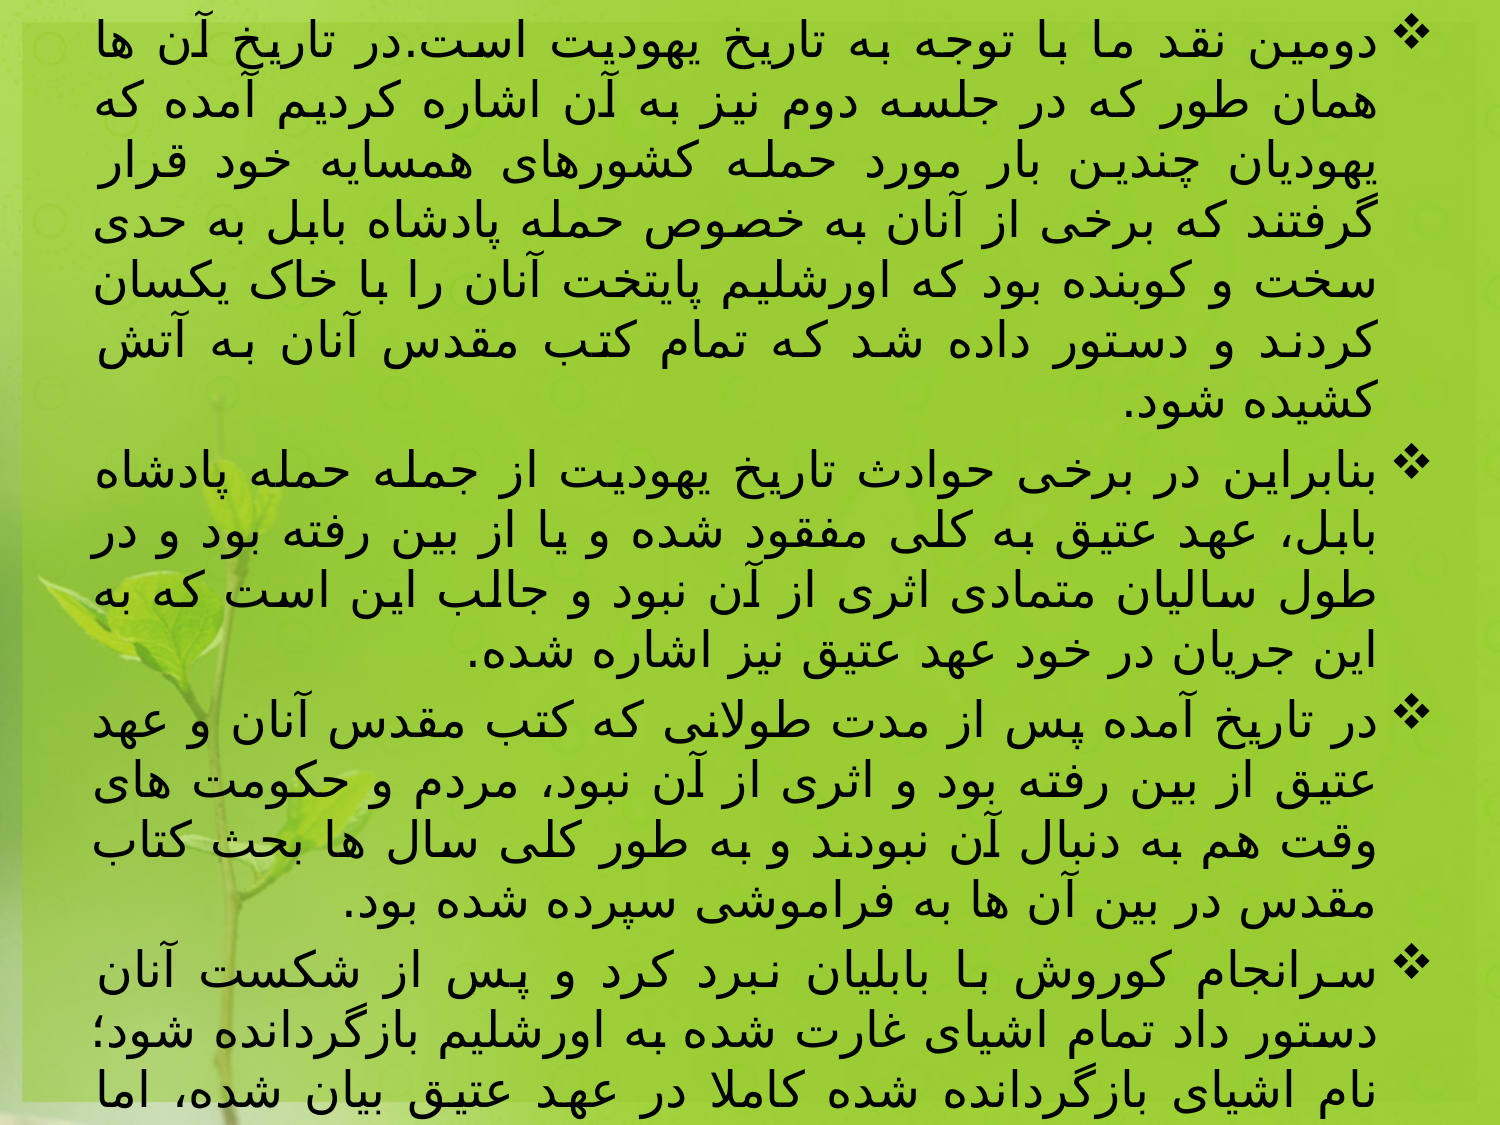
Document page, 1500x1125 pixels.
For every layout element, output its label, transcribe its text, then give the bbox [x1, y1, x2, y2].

picture [0, 0, 1500, 1125]
list دومین نقد ما با توجه به تاریخ یهودیت است.در تاریخ آن ها همان طور که در جلسه دوم نیز به آن اشاره کردیم آمده که یهودیان چندین بار مورد حمله کشورهای همسایه خود قرار گرفتند که برخی از آنان به خصوص حمله پادشاه بابل به حدی سخت و کوبنده بود که اورشلیم پایتخت آنان را با خاک یکسان کردند و دستور داده شد که تمام کتب مقدس آنان به آتش کشیده شود. بنابراین در برخی حوادث تاریخ یهودیت از جمله حمله پادشاه بابل، عهد عتیق به کلی مفقود شده و یا از بین رفته بود و در طول سالیان متمادی اثری از آن نبود و جالب این است که به این جریان در خود عهد عتیق نیز اشاره شده. در تاریخ آمده پس از مدت طولانی که کتب مقدس آنان و عهد عتیق از بین رفته بود و اثری از آن نبود، مردم و حکومت های وقت هم به دنبال آن نبودند و به طور کلی سال ها بحث کتاب مقدس در بین آن ها به فراموشی سپرده شده بود. سرانجام کوروش با بابلیان نبرد کرد و پس از شکست آنان دستور داد تمام اشیای غارت شده به اورشلیم بازگردانده شود؛ نام اشیای بازگردانده شده کاملا در عهد عتیق بیان شده، اما نامی از عهد عتیق وجود ندارد و این مطلب به خوبی نشان می دهد که اساسا عهد عتیق به طور کلی از بین رفته بود و اثری از آن باقی نمانده بود. شاهد دیگر بر این مطلب این است که پس از بازگشت دوباره بنی اسرائیل، شخصی به نام عزرا به دستور کوروش ماموریت یافت که عهد عتیق را با کمک و مشورت برخی از علما و بزرگان یهودی بازنویسی کند. [74, 0, 1450, 1088]
